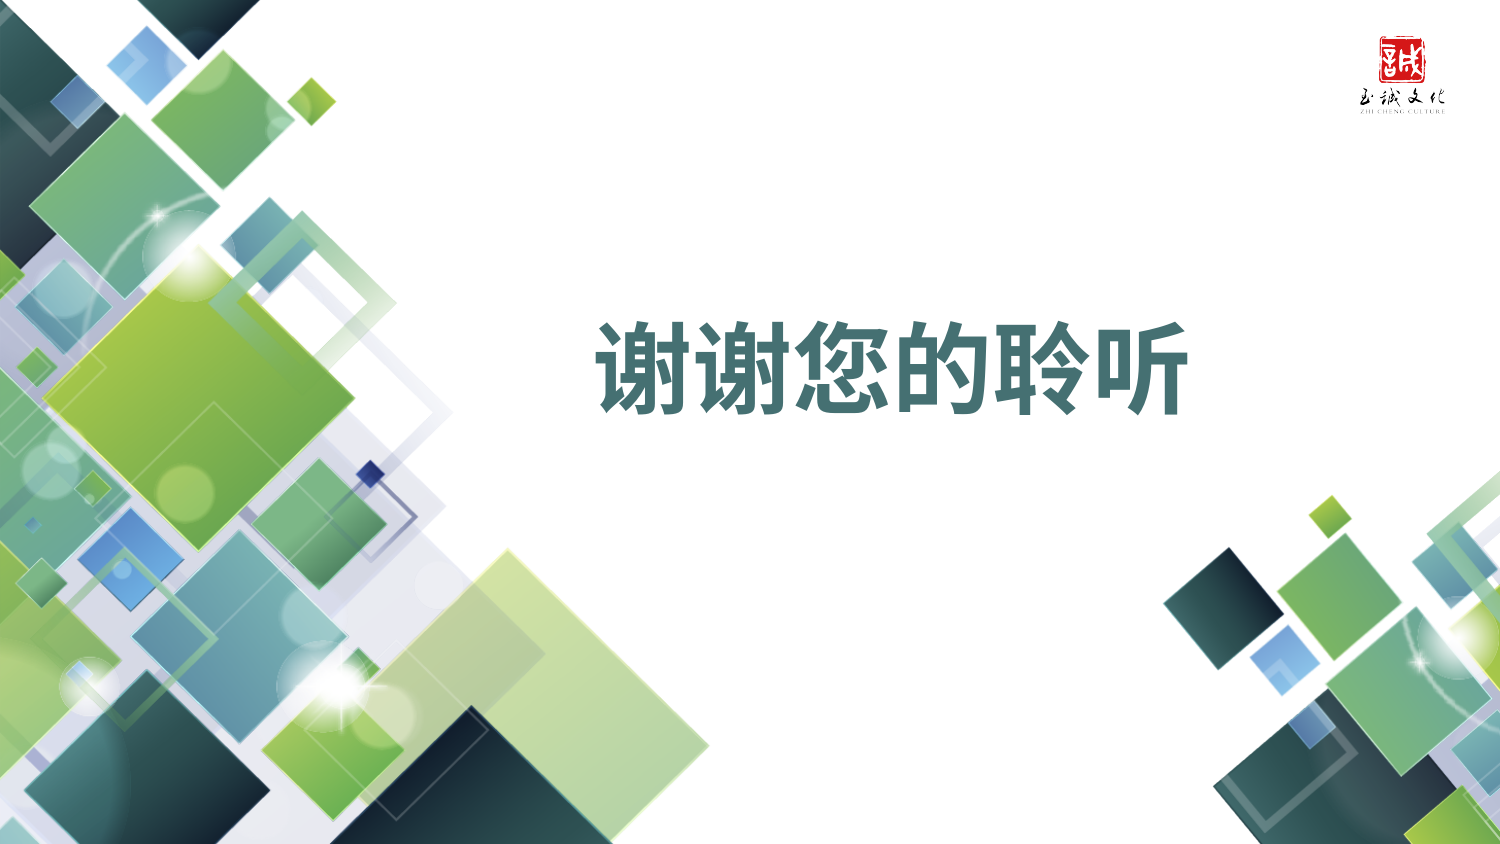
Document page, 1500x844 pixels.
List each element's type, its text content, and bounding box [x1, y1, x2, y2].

text_box 谢谢您的聆听 [730, 298, 1208, 434]
picture [1137, 449, 1500, 844]
picture [1357, 32, 1449, 118]
picture [0, 0, 726, 844]
